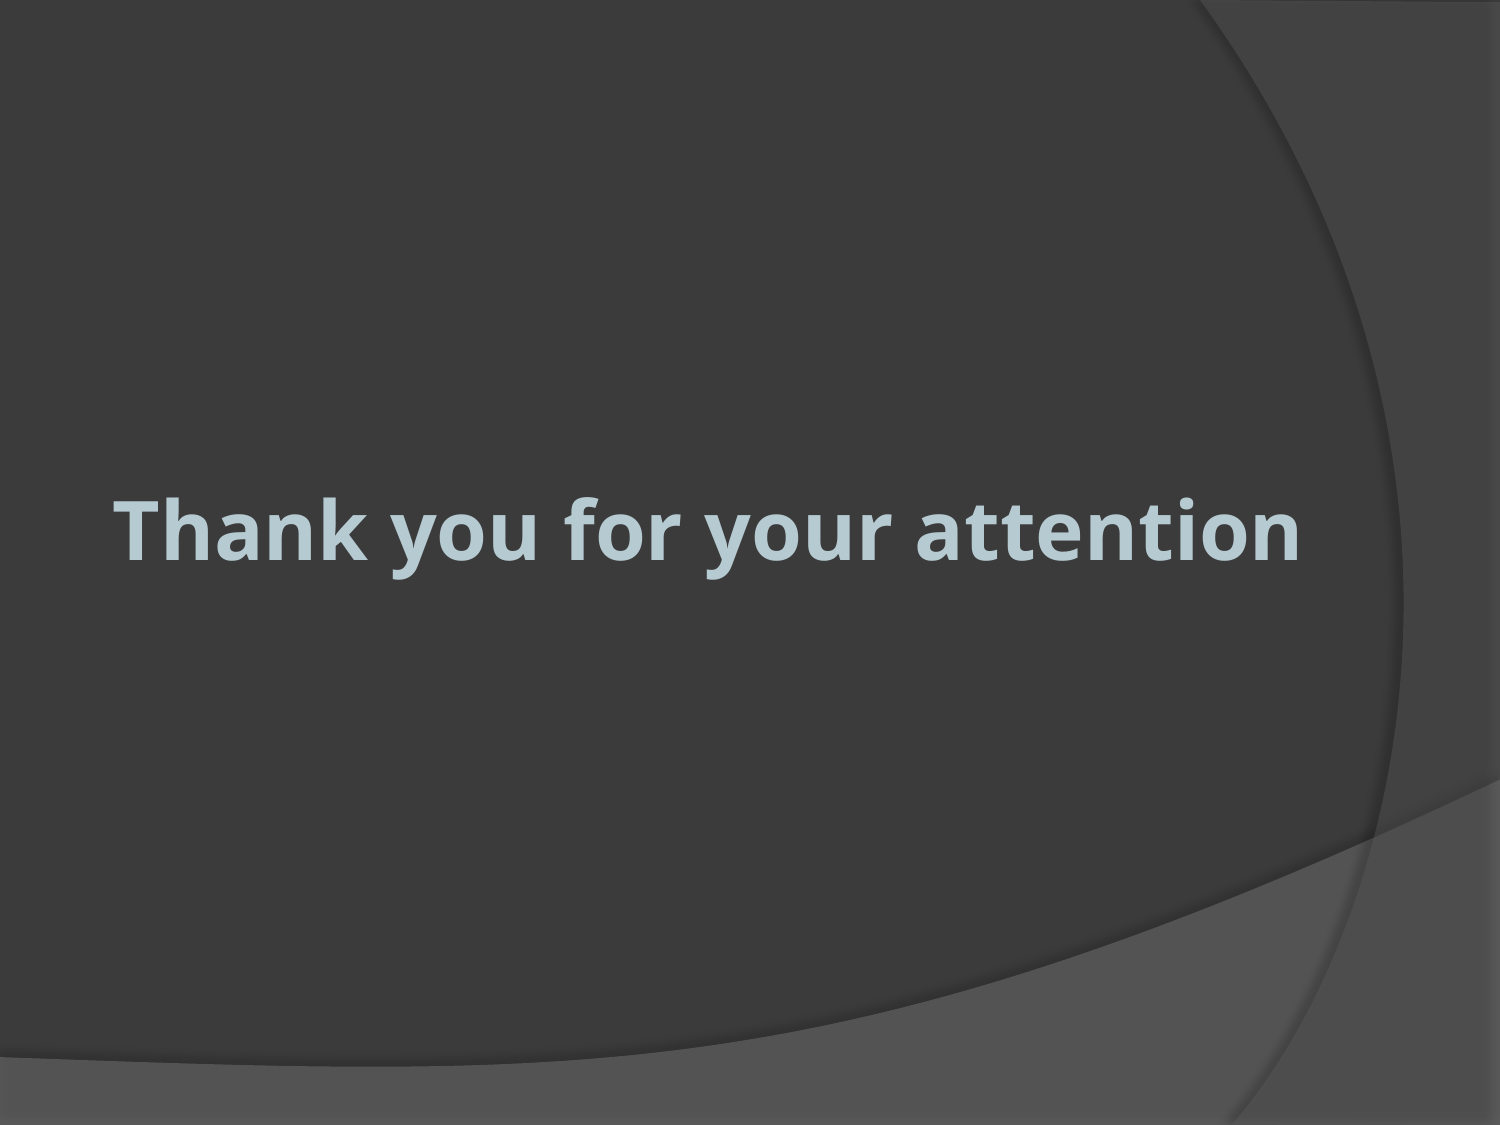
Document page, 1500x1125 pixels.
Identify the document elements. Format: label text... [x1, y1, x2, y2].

title Thank you for your attention [105, 433, 1331, 622]
